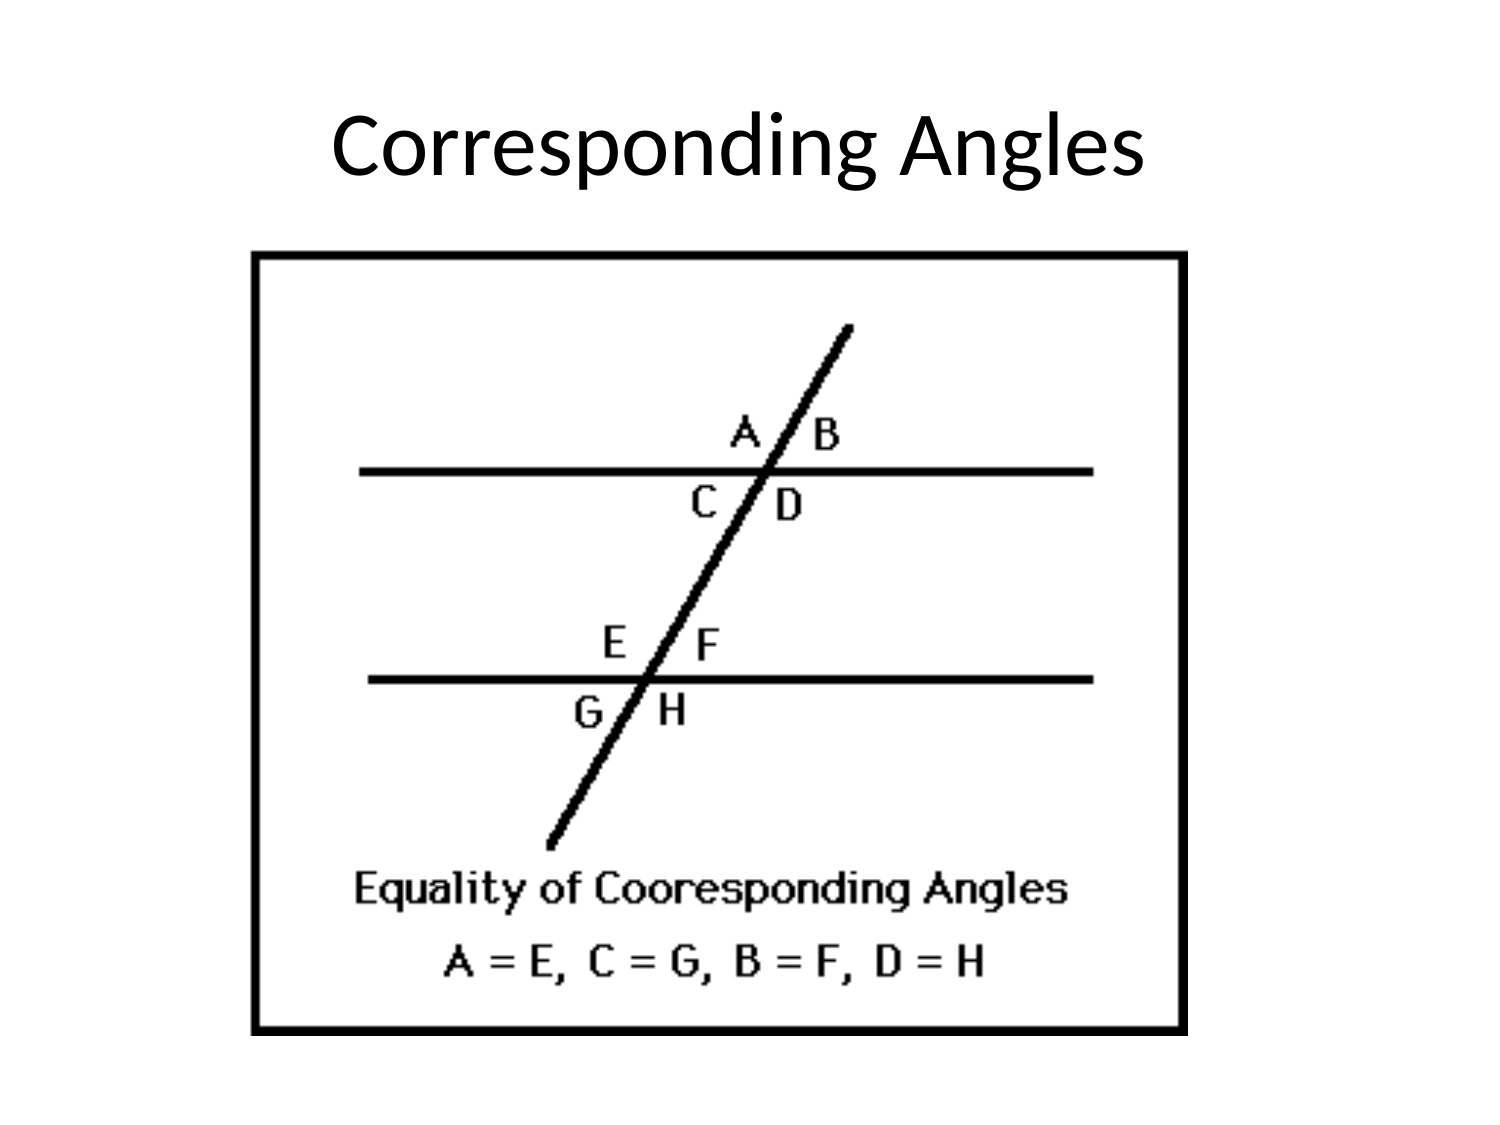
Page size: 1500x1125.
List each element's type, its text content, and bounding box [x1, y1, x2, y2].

title Corresponding Angles [75, 45, 1425, 233]
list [249, 249, 1188, 1036]
